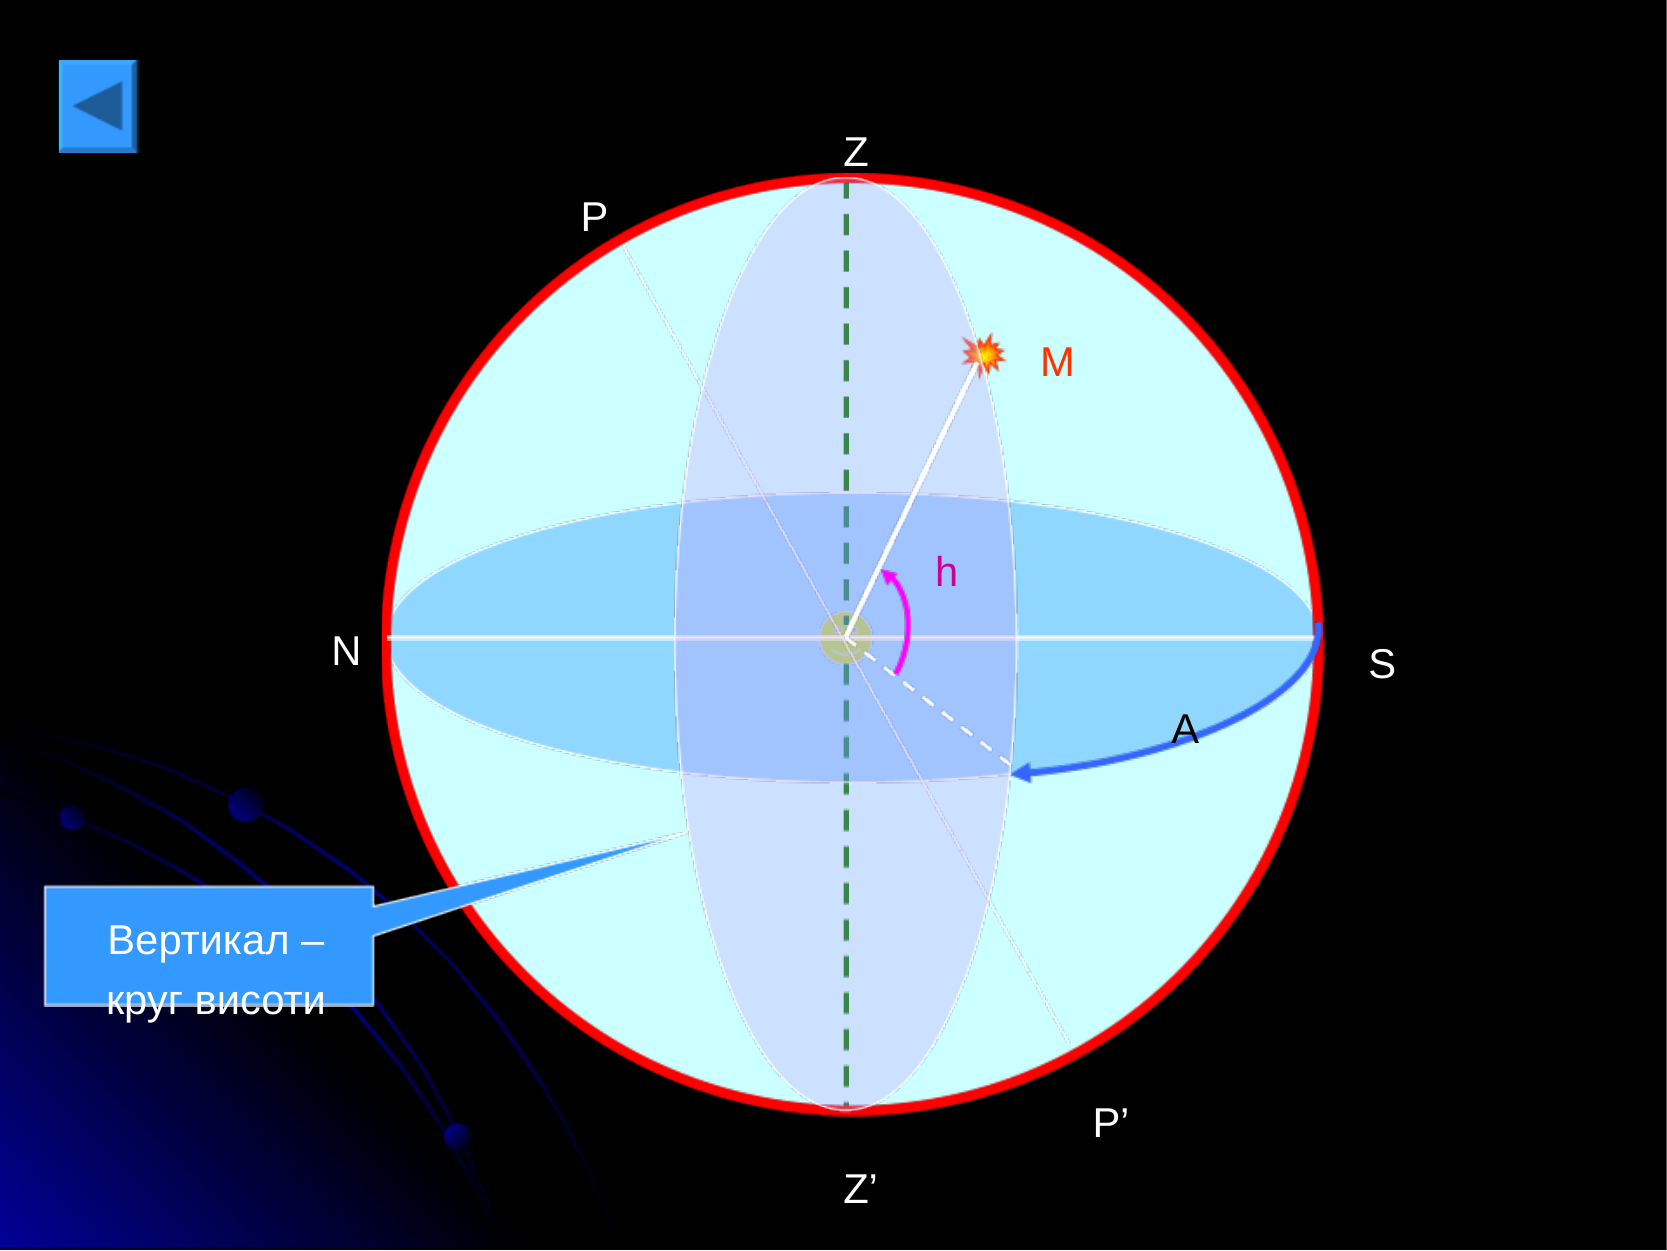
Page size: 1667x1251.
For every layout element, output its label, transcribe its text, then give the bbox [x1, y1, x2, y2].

text_box S [1361, 620, 1407, 683]
text_box [880, 569, 912, 676]
picture [0, 0, 1667, 1250]
text_box Z [837, 108, 895, 171]
text_box Z’ [837, 1145, 895, 1208]
text_box [673, 177, 1019, 1113]
text_box [58, 60, 139, 153]
text_box [43, 831, 688, 1007]
text_box h [928, 528, 974, 591]
text_box [381, 173, 1325, 1117]
text_box А [1165, 685, 1223, 749]
text_box [843, 361, 981, 635]
text_box [843, 635, 1010, 768]
text_box М [1033, 318, 1066, 381]
text_box [387, 635, 673, 641]
text_box N [325, 607, 383, 670]
text_box P [574, 173, 633, 237]
text_box [1010, 621, 1323, 785]
text_box Вертикал – круг висоти [63, 896, 369, 1009]
text_box P’ [1086, 1079, 1144, 1143]
